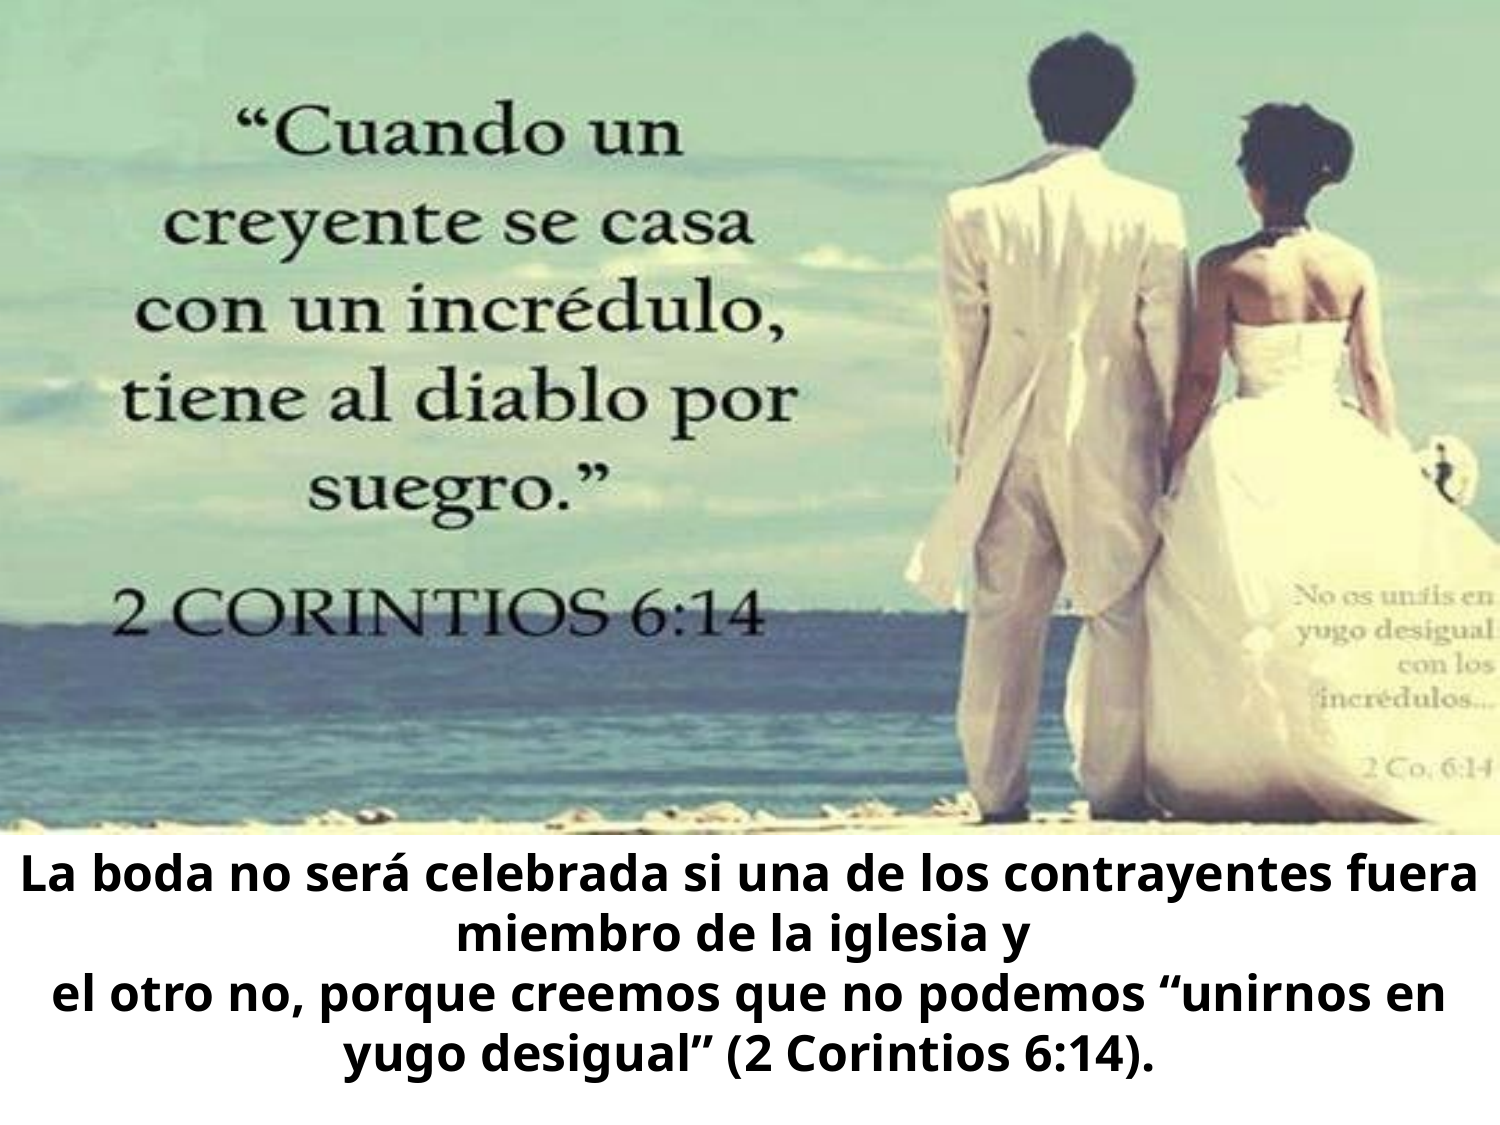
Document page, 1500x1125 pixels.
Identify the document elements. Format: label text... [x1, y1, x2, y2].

picture [0, 0, 1500, 835]
text_box La boda no será celebrada si una de los contrayentes fuera miembro de la iglesia y el otro no, porque creemos que no podemos “unirnos en yugo desigual” (2 Corintios 6:14). [0, 835, 1500, 1090]
